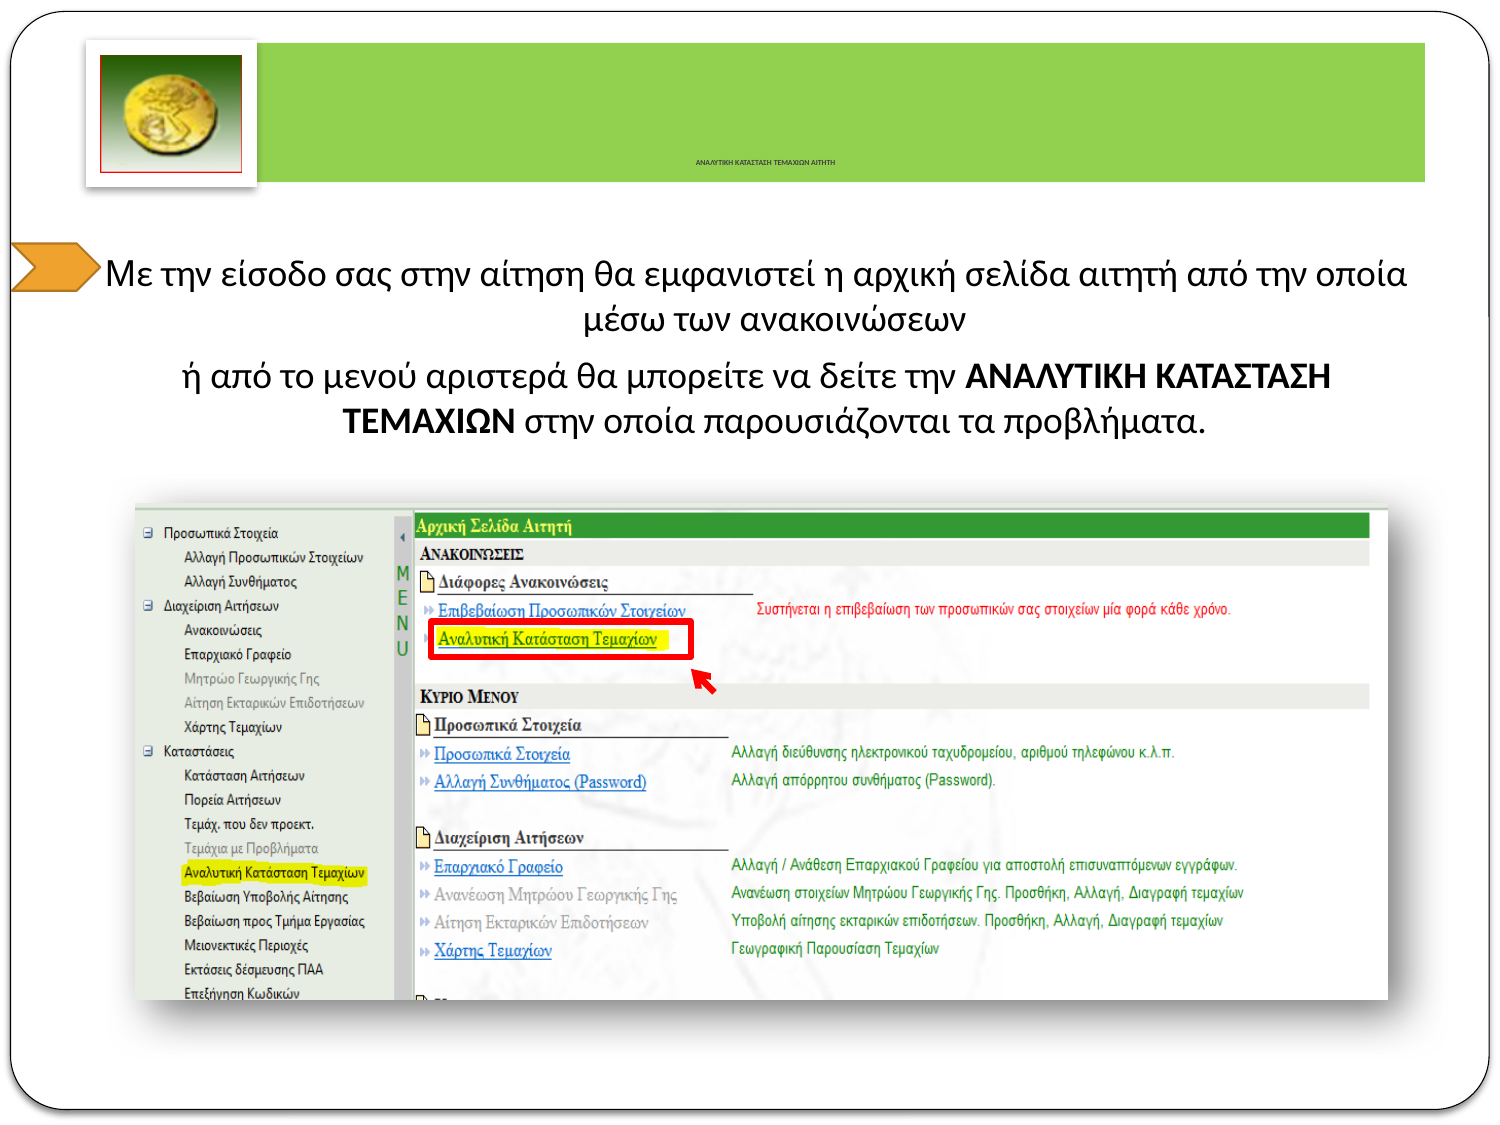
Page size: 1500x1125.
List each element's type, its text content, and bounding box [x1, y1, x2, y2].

picture [100, 54, 243, 173]
picture [135, 503, 1389, 1000]
title ΑΝΑΛΥΤΙΚΗ ΚΑΤΑΣΤΑΣΗ ΤΕΜΑΧΙΩΝ ΑΙΤΗΤΗ [260, 42, 1425, 183]
text_box [10, 242, 102, 292]
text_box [690, 668, 715, 693]
list Με την είσοδο σας στην αίτηση θα εμφανιστεί η αρχική σελίδα αιτητή από την οποία μέσω των ανακοινώσεων ή από το μενού αριστερά θα μπορείτε να δείτε την ΑΝΑΛΥΤΙΚΗ ΚΑΤΑΣΤΑΣΗ ΤΕΜΑΧΙΩΝ στην οποία παρουσιάζονται τα προβλήματα. [88, 184, 1425, 1094]
